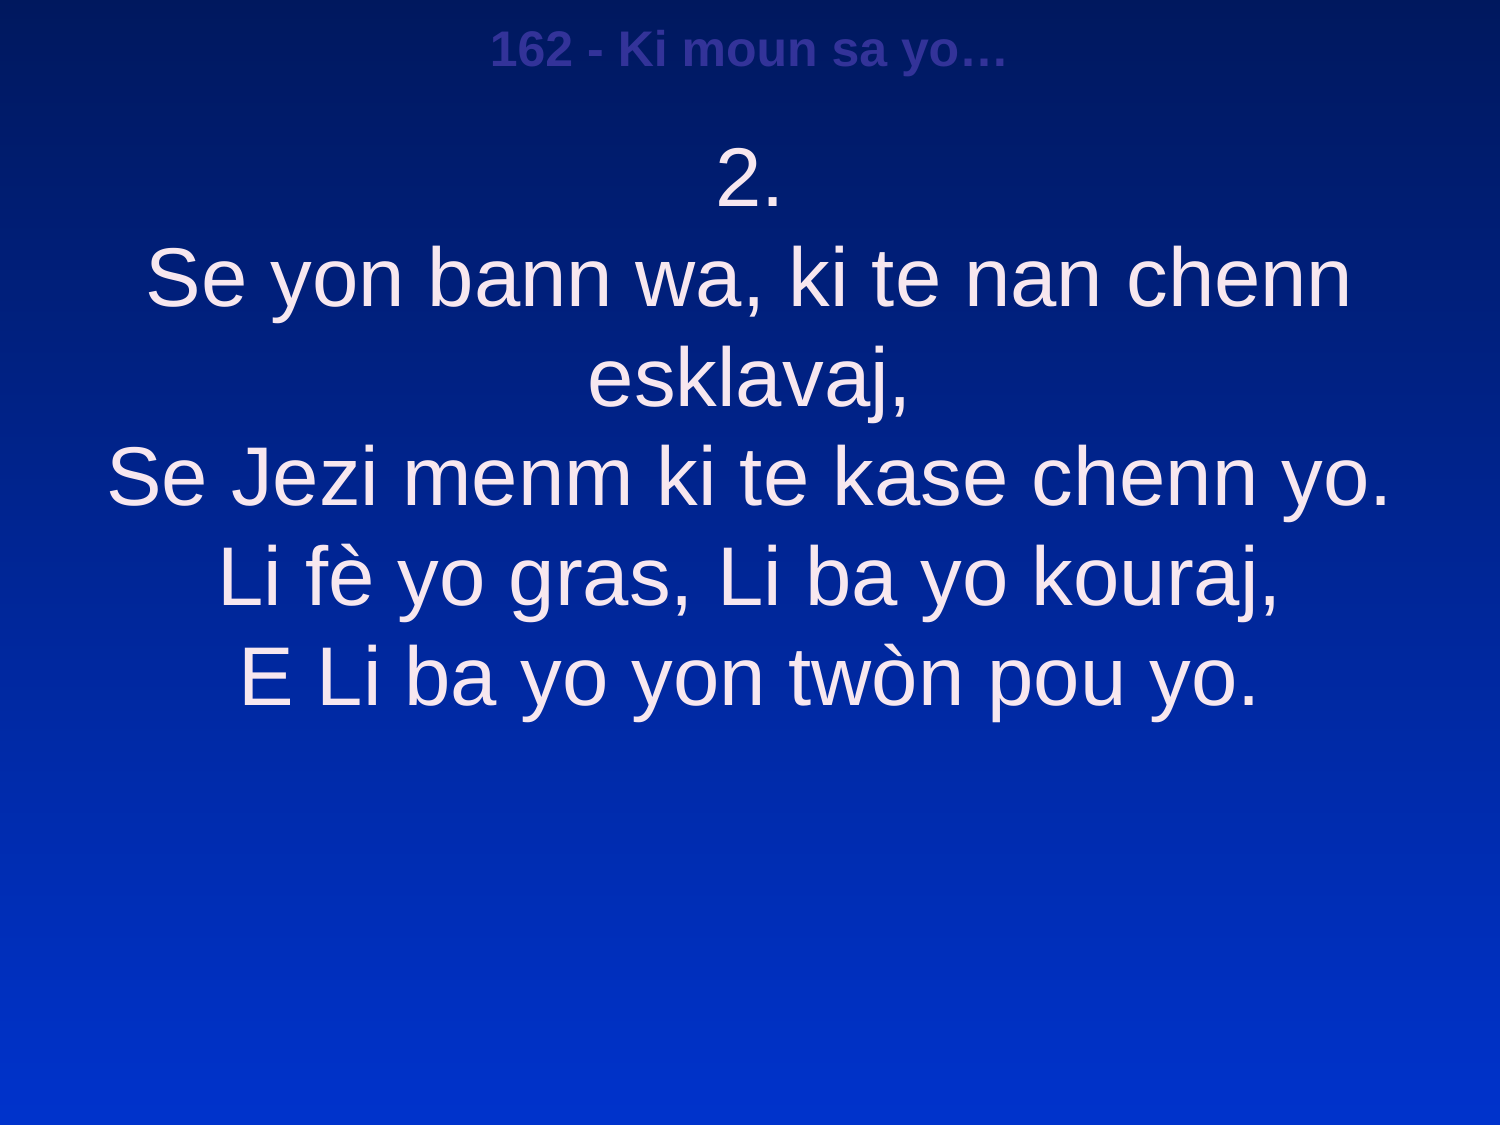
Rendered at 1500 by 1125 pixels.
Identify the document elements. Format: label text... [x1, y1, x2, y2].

text_box 162 - Ki moun sa yo… [0, 9, 1500, 79]
text_box 2. Se yon bann wa, ki te nan chenn esklavaj, Se Jezi menm ki te kase chenn yo. Li fè yo gras, Li ba yo kouraj, E Li ba yo yon twòn pou yo. [79, 115, 1421, 730]
